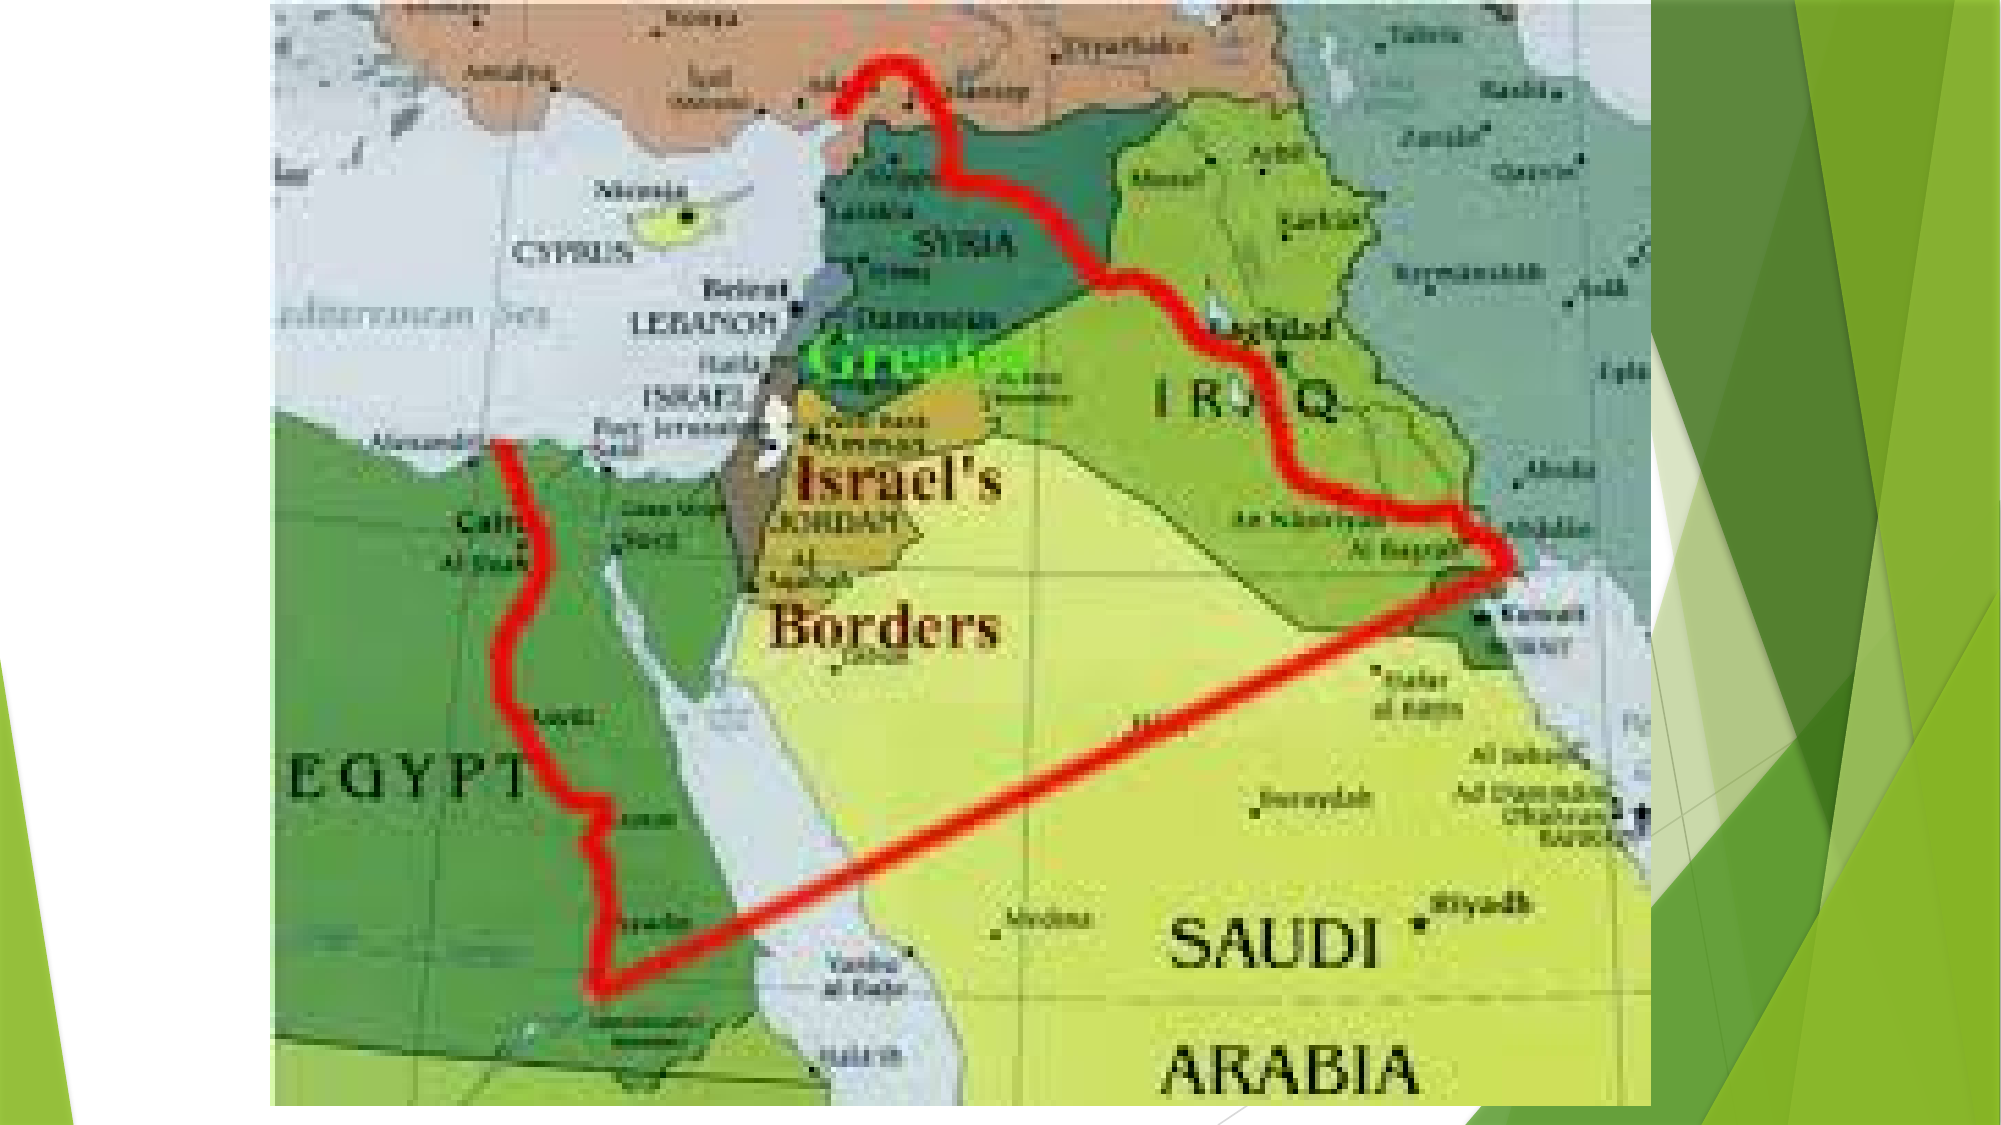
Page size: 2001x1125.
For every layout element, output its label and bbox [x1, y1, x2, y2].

list [269, 0, 1652, 1106]
